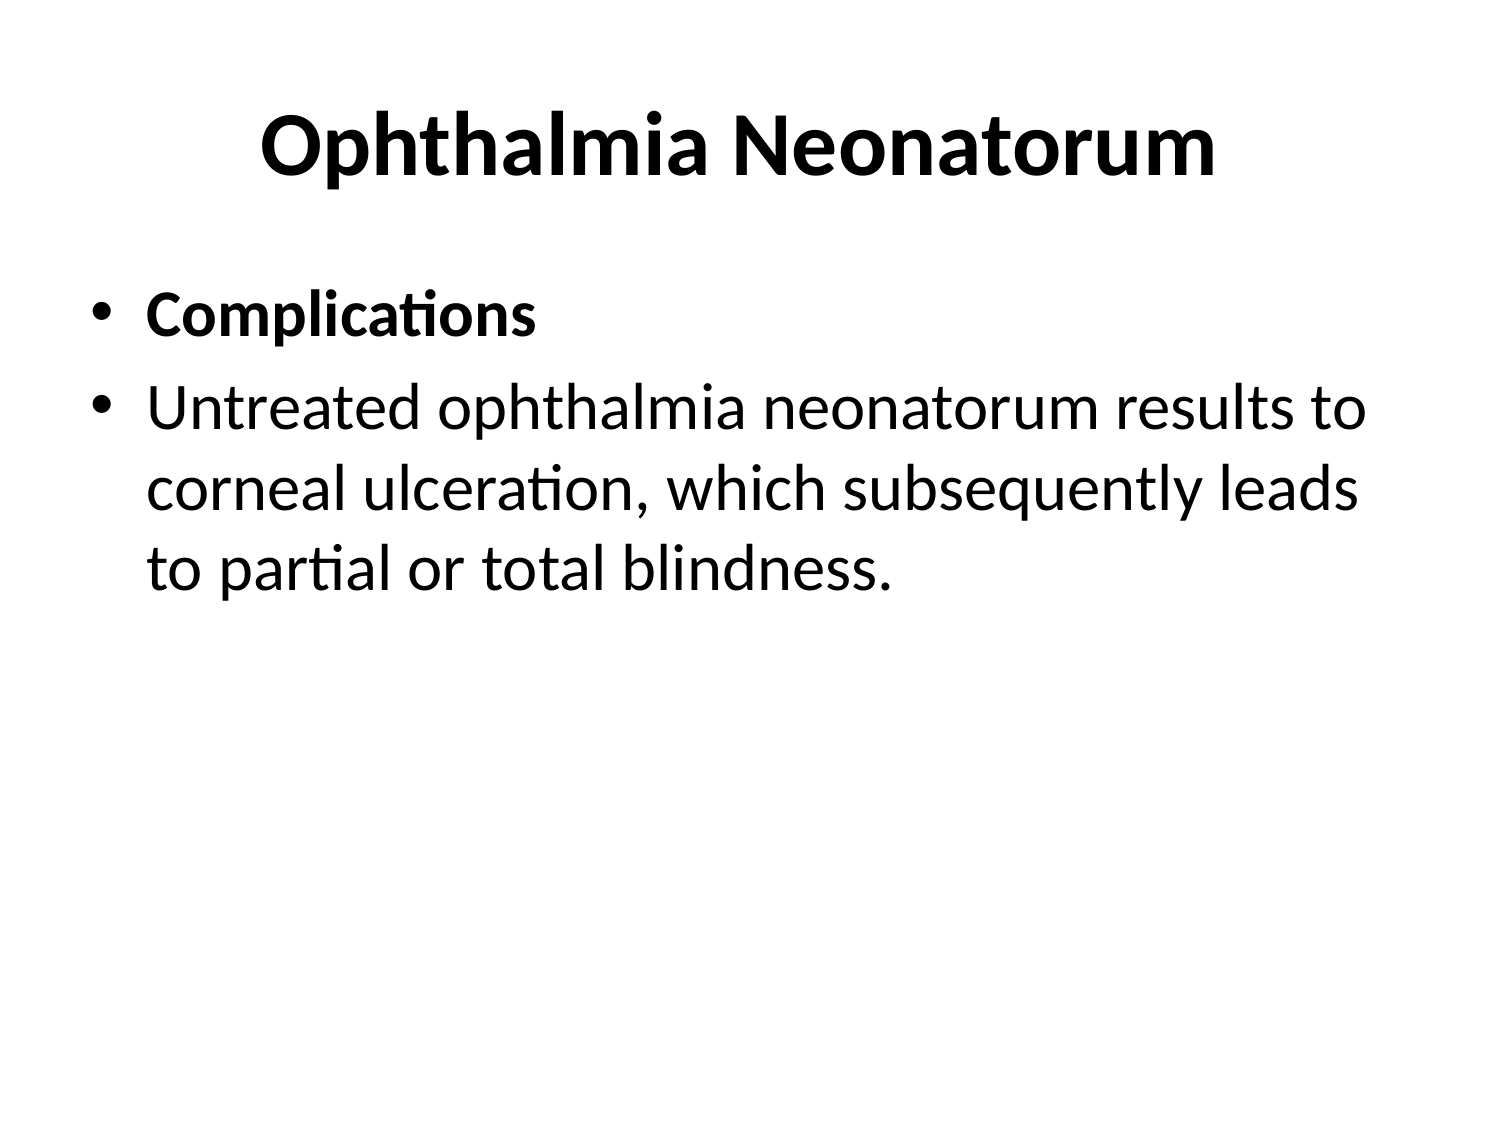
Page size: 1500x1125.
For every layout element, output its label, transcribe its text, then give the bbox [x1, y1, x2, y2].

list Complications Untreated ophthalmia neonatorum results to corneal ulceration, which subsequently leads to partial or total blindness. [75, 262, 1425, 1005]
title Ophthalmia Neonatorum [75, 45, 1425, 233]
